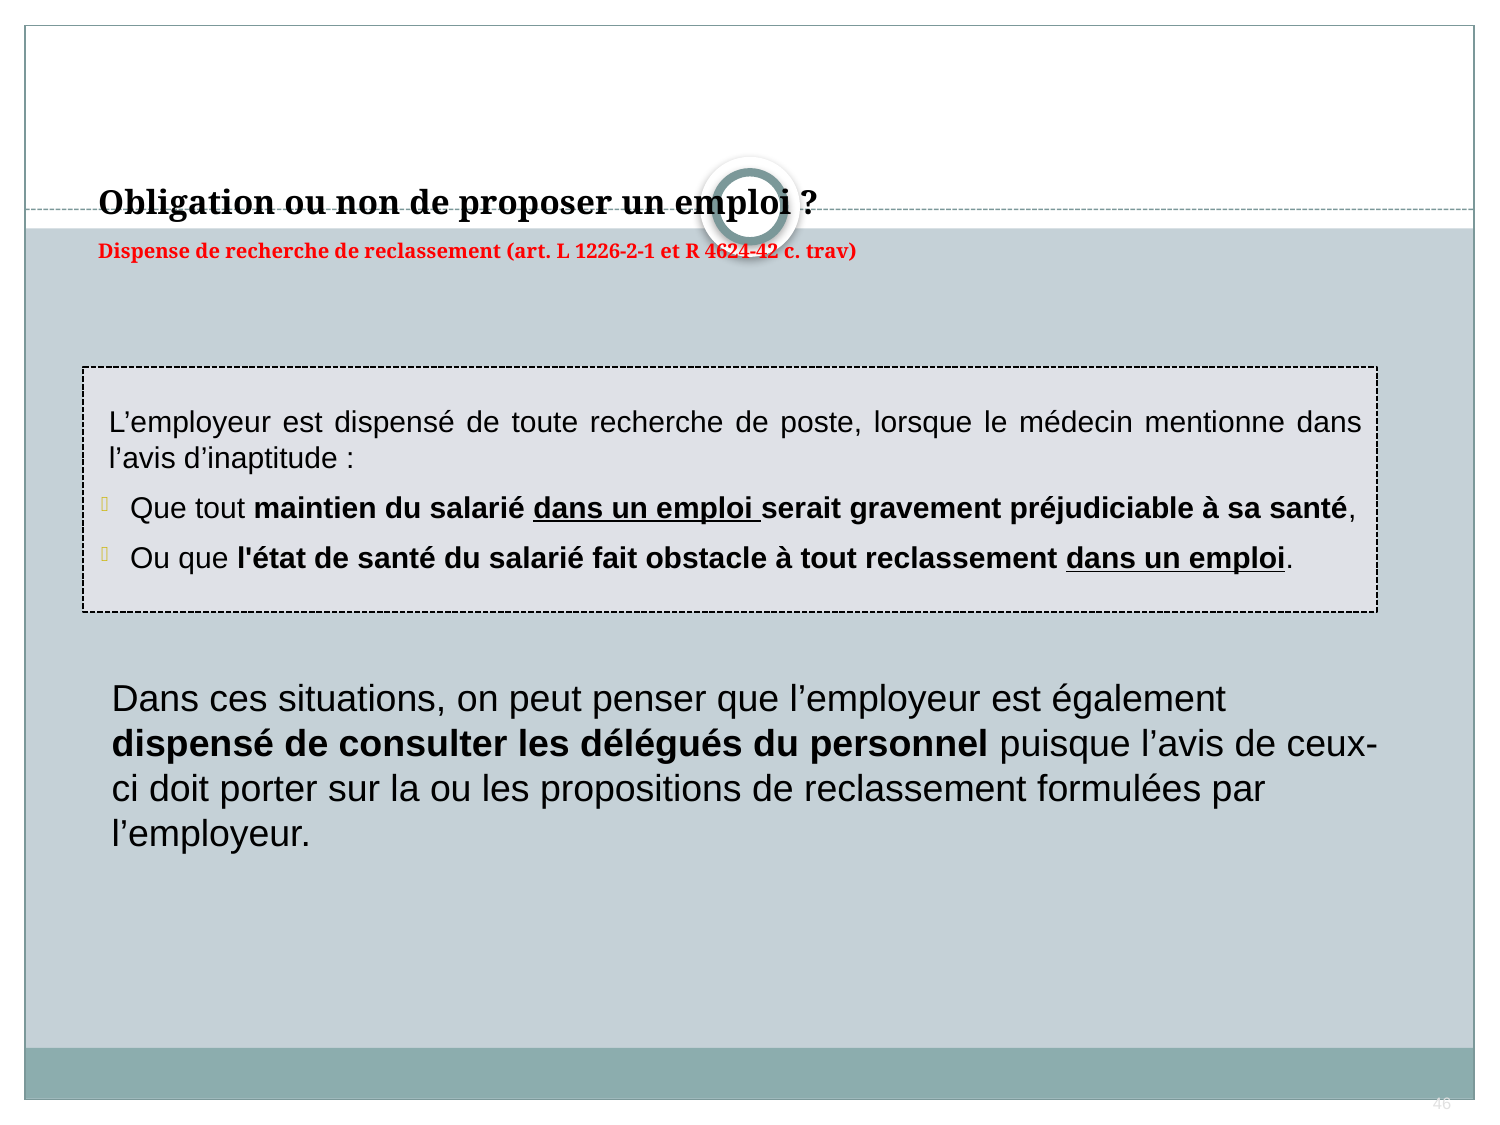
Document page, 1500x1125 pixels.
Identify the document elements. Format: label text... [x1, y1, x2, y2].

list L’employeur est dispensé de toute recherche de poste, lorsque le médecin mentionne dans l’avis d’inaptitude : Que tout maintien du salarié dans un emploi serait gravement préjudiciable à sa santé, Ou que l'état de santé du salarié fait obstacle à tout reclassement dans un emploi. [82, 366, 1378, 613]
text_box Dans ces situations, on peut penser que l’employeur est également dispensé de consulter les délégués du personnel puisque l’avis de ceux-ci doit porter sur la ou les propositions de reclassement formulées par l’employeur. [96, 666, 1397, 895]
title Obligation ou non de proposer un emploi ? Dispense de recherche de reclassement (art. L 1226-2-1 et R 4624-42 c. trav) [83, 177, 1397, 297]
slide_number 46 [1396, 1080, 1488, 1125]
